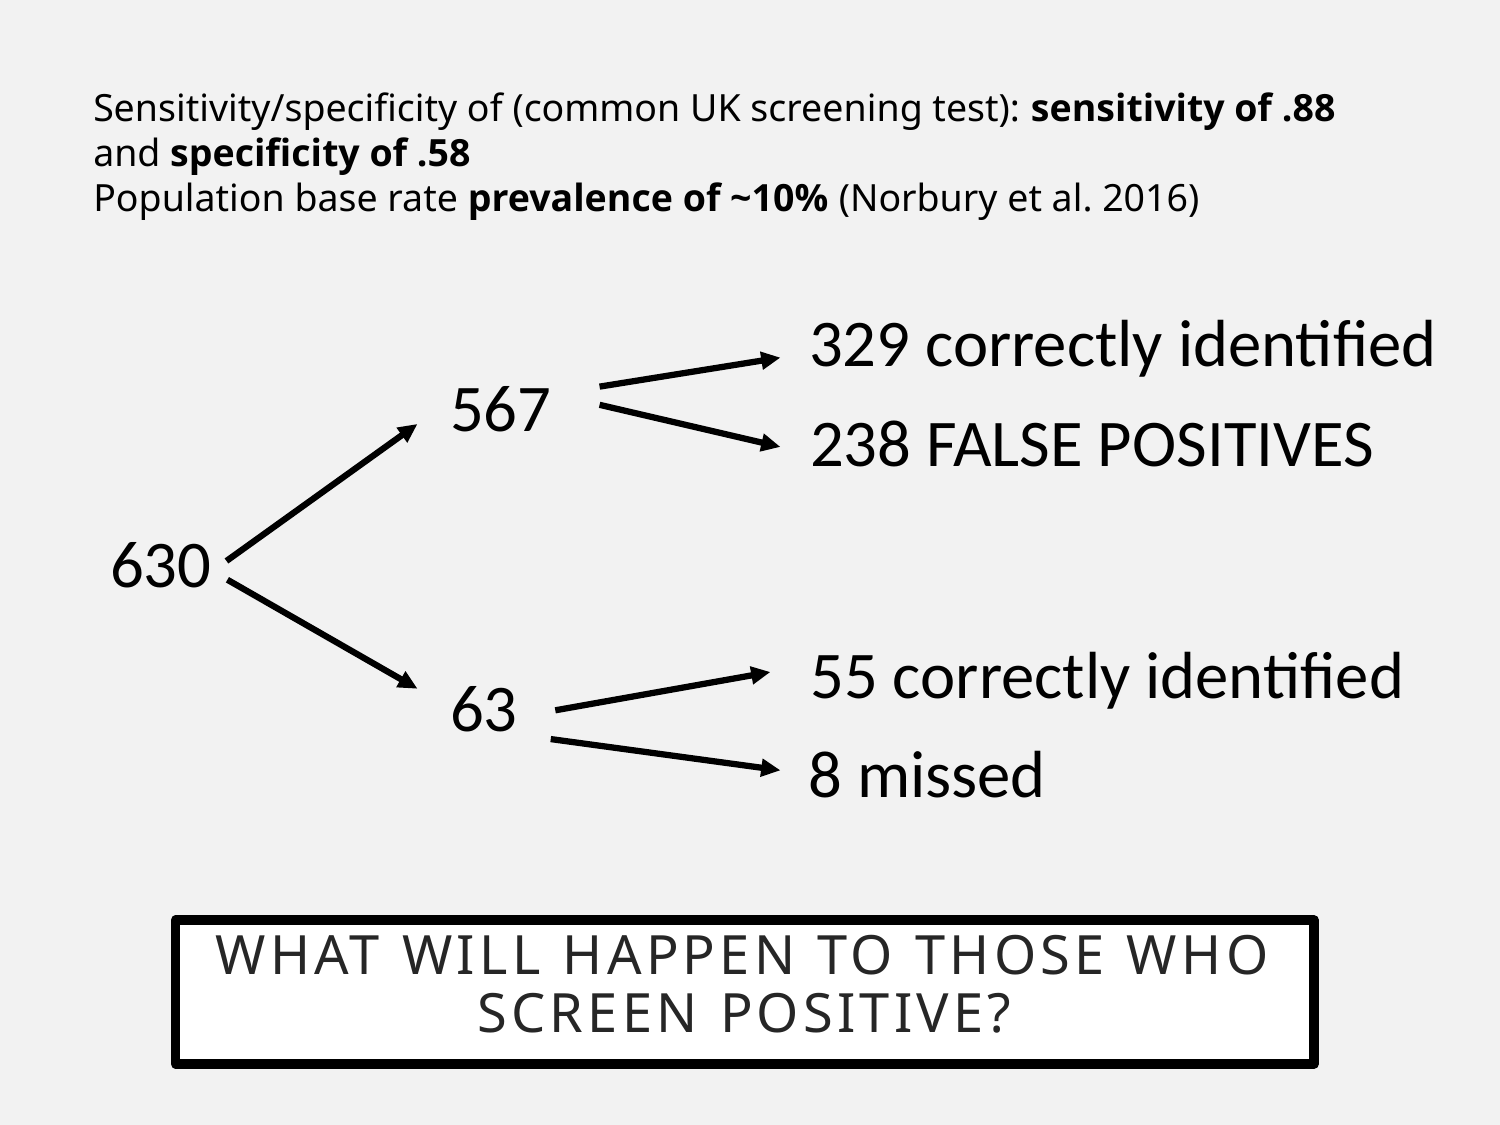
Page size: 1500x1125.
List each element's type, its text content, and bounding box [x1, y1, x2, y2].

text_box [599, 404, 780, 447]
text_box What will happen to those who screen positive? [175, 920, 1315, 1065]
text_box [550, 739, 780, 771]
text_box 630 [95, 513, 227, 609]
text_box 567 [435, 357, 567, 453]
text_box 238 FALSE POSITIVES [795, 392, 1390, 488]
text_box 8 missed [793, 723, 1061, 818]
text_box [227, 424, 418, 689]
text_box Sensitivity/specificity of (common UK screening test): sensitivity of .88 and specificity of .58 Population base rate prevalence of ~10% (Norbury et al. 2016) [78, 76, 1412, 227]
text_box 329 correctly identified [794, 292, 1500, 387]
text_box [555, 672, 770, 711]
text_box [599, 357, 780, 387]
text_box 63 [435, 657, 533, 752]
text_box 55 correctly identified [795, 624, 1420, 719]
